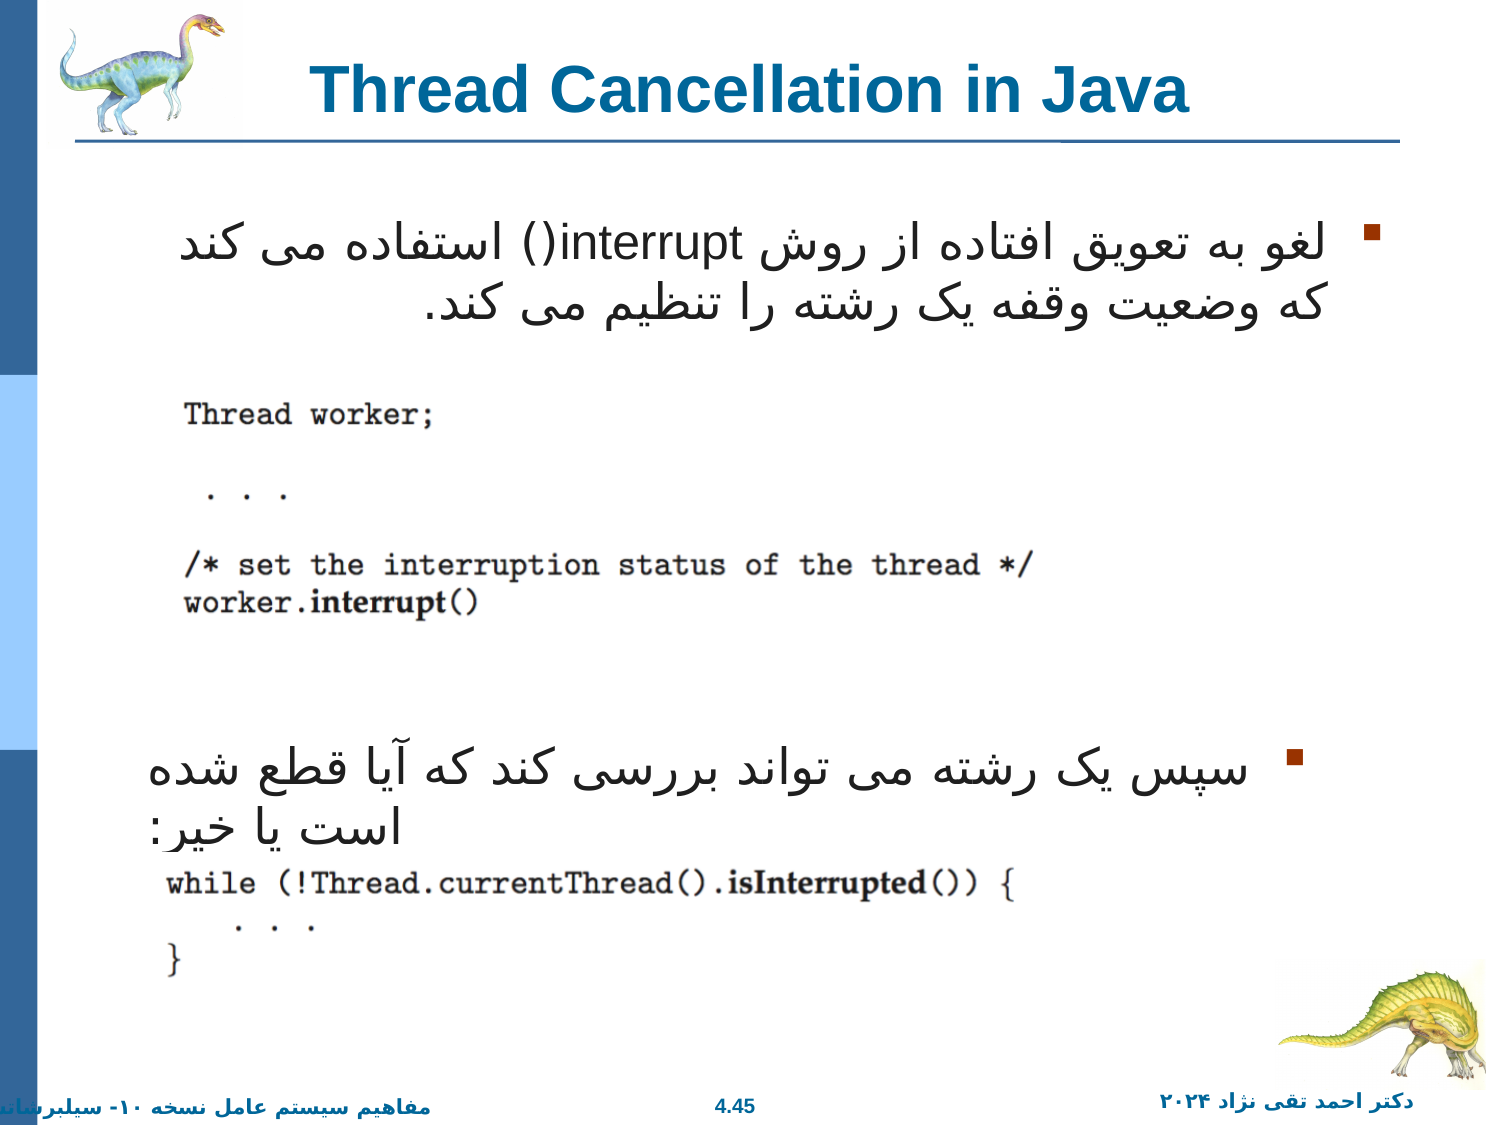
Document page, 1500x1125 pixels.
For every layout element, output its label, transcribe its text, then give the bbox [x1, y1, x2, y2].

picture [1275, 959, 1486, 1090]
list لغو به تعویق افتاده از روش interrupt() استفاده می کند که وضعیت وقفه یک رشته را تنظیم می کند. سپس یک رشته می تواند بررسی کند که آیا قطع شده است یا خیر: [132, 202, 1400, 946]
picture [46, 0, 243, 149]
picture [147, 379, 1086, 676]
title Thread Cancellation in Java [75, 38, 1425, 133]
picture [131, 852, 1062, 1016]
